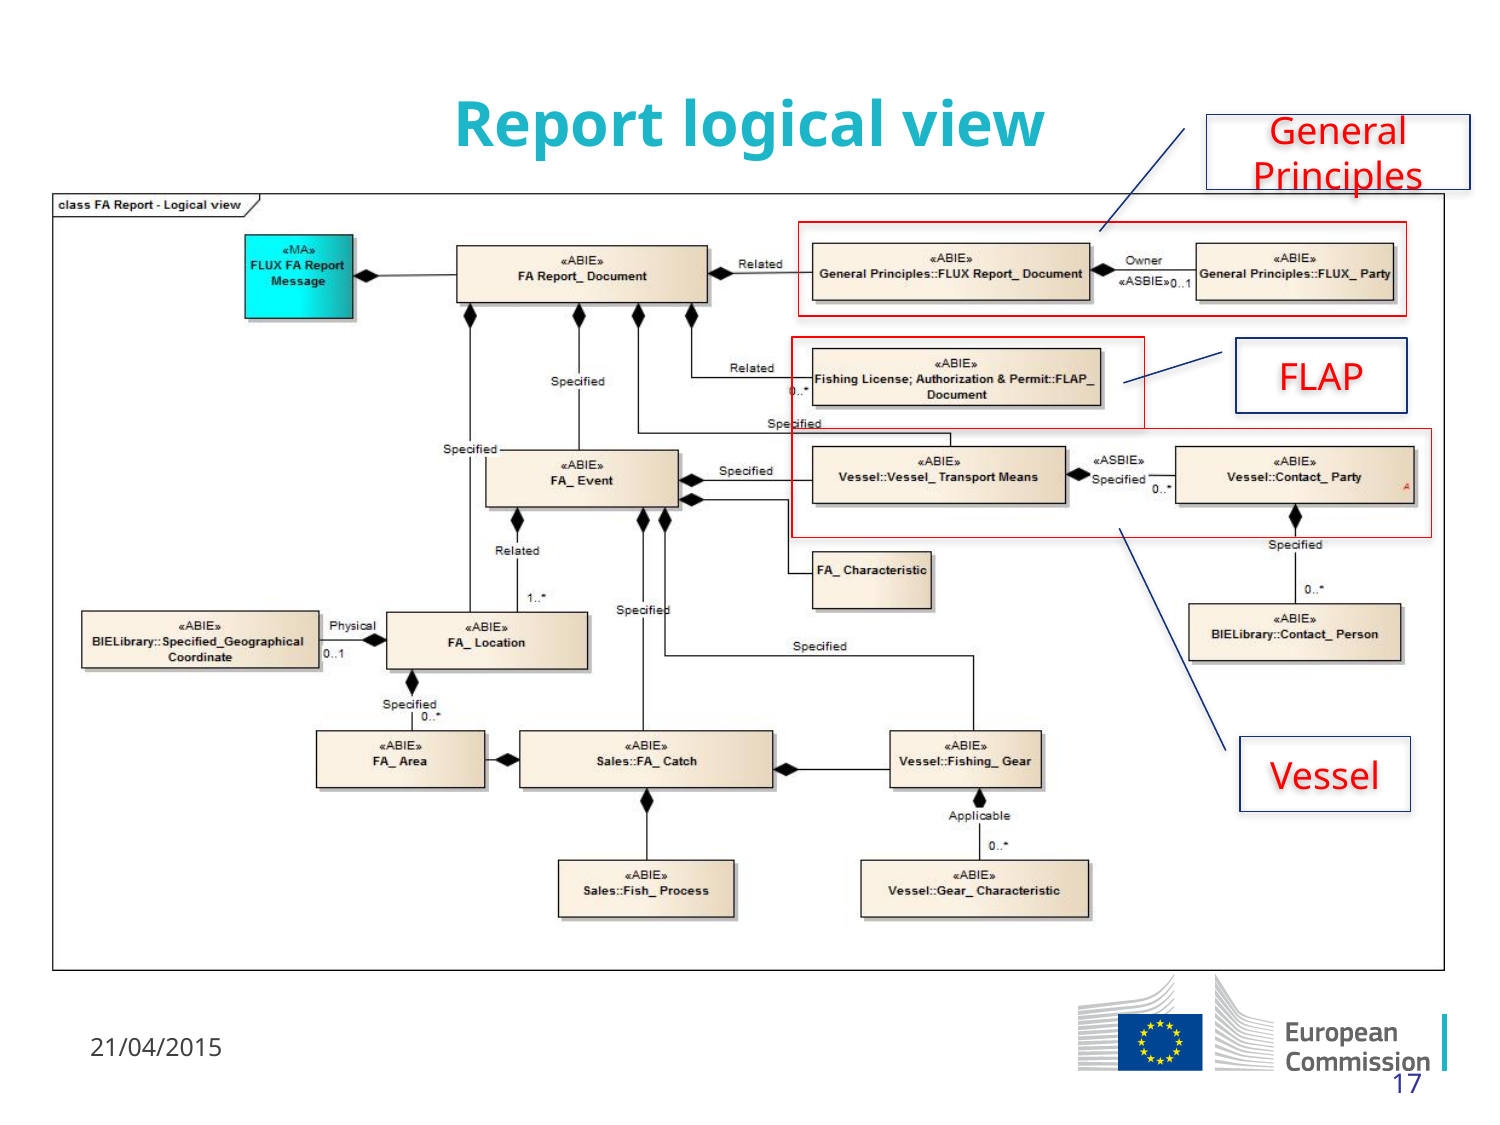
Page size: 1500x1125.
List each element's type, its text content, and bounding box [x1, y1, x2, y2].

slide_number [74, 1024, 266, 1103]
picture [51, 192, 1445, 972]
title Report logical view [75, 44, 1425, 190]
slide_number 17 [1368, 1058, 1446, 1124]
picture [1078, 974, 1447, 1071]
text_box General Principles [1132, 127, 1186, 190]
text_box General Principles [1206, 114, 1471, 190]
